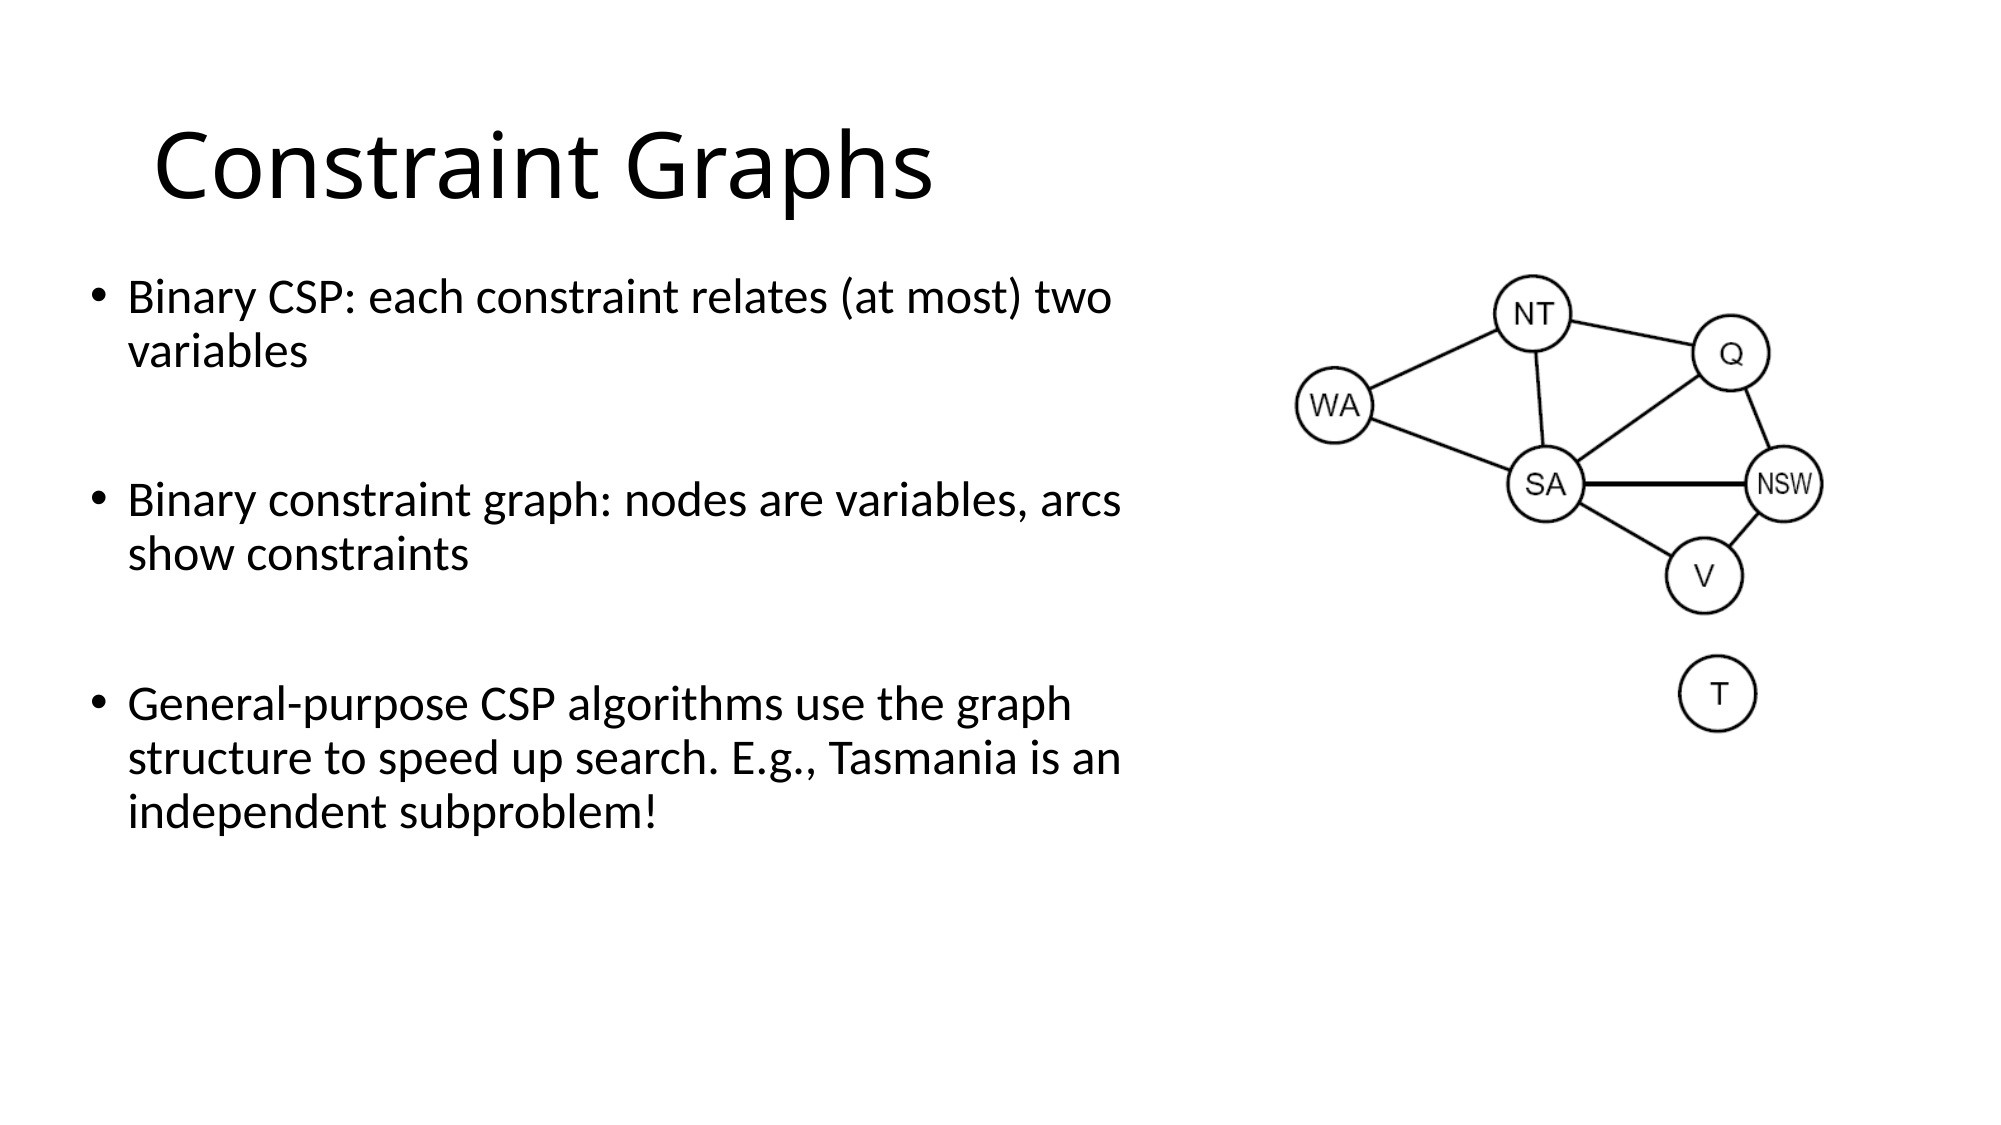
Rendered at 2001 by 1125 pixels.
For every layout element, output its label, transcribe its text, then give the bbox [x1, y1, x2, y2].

picture [1287, 262, 1834, 739]
list Binary CSP: each constraint relates (at most) two variables Binary constraint graph: nodes are variables, arcs show constraints General-purpose CSP algorithms use the graph structure to speed up search. E.g., Tasmania is an independent subproblem! [75, 262, 1225, 1005]
title Constraint Graphs [137, 59, 1863, 278]
